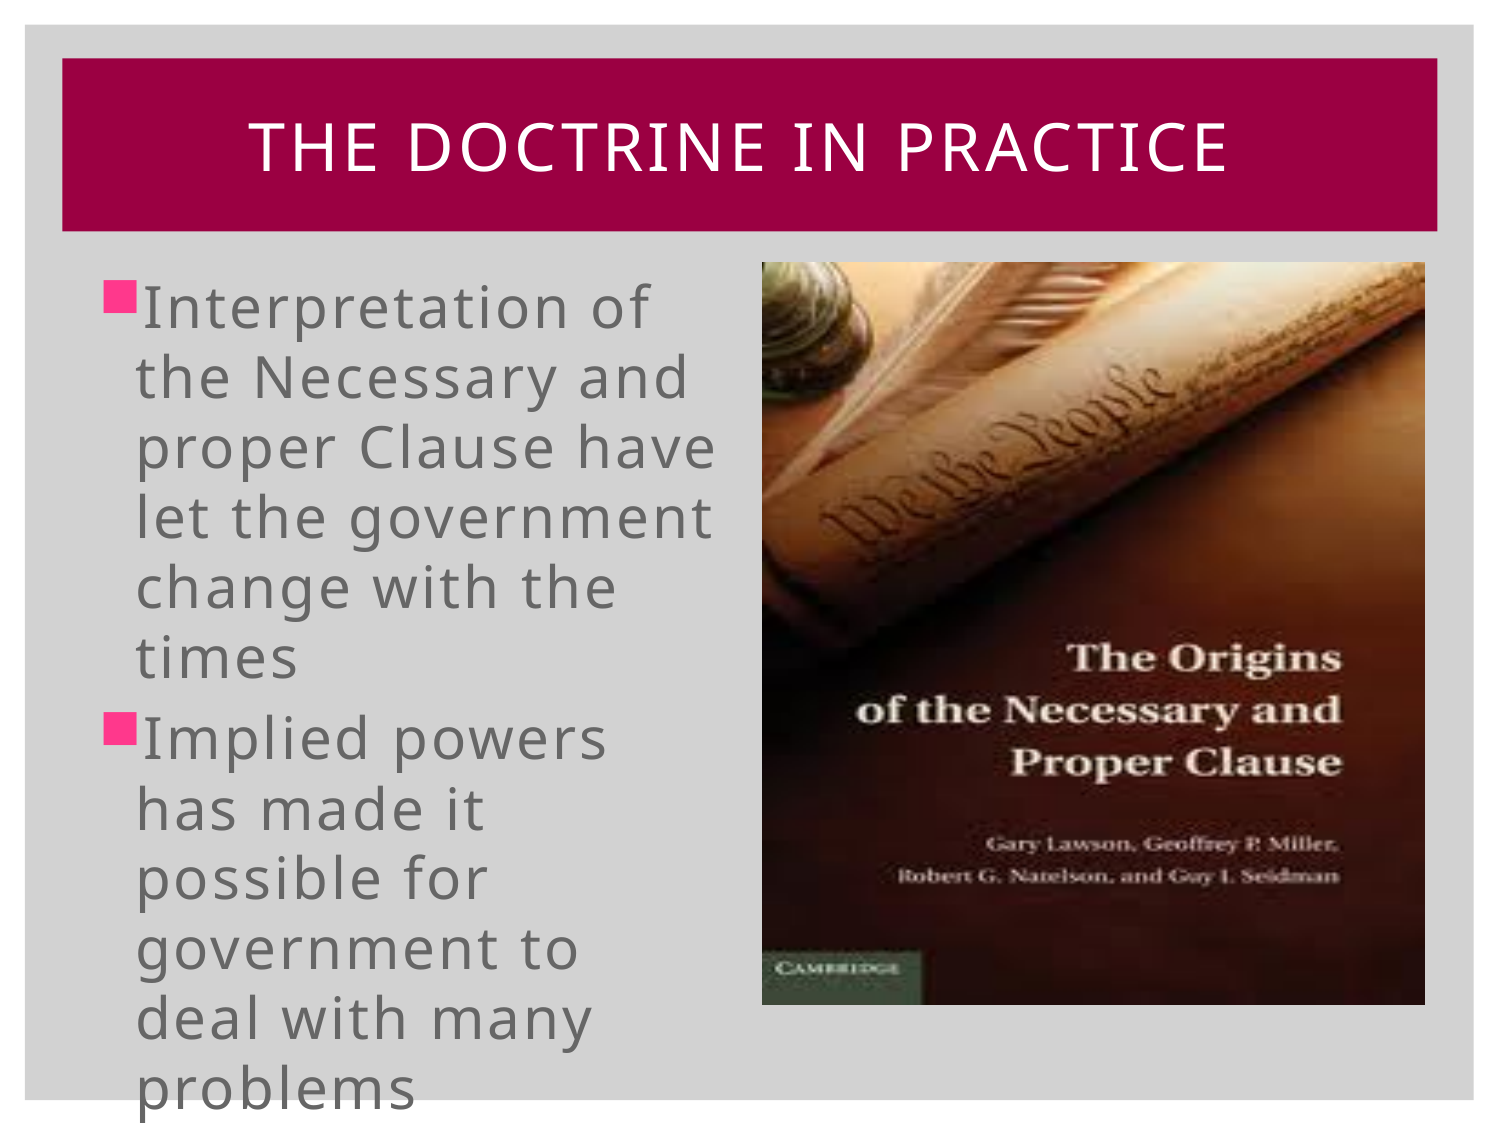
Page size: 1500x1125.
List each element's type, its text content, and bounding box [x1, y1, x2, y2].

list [762, 262, 1426, 1006]
title The Doctrine in Practice [62, 58, 1438, 232]
list Interpretation of the Necessary and proper Clause have let the government change with the times Implied powers has made it possible for government to deal with many problems [75, 262, 738, 1005]
